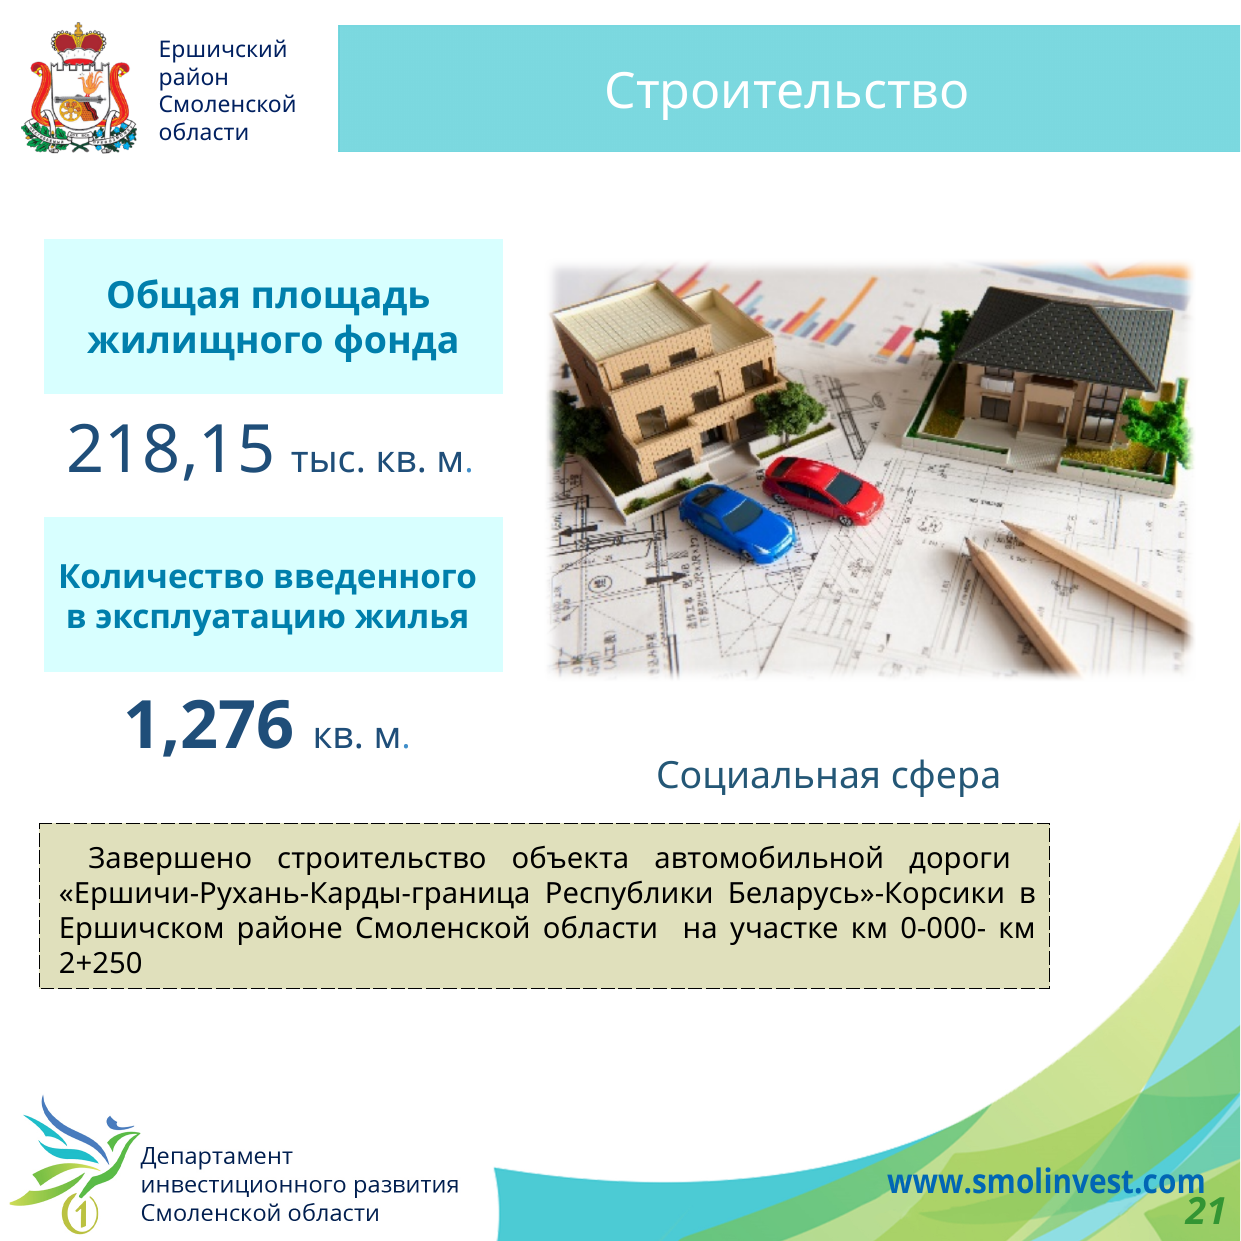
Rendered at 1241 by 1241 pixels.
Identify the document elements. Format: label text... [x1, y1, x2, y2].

text_box 218,15 тыс. кв. м. [48, 411, 492, 493]
picture [0, 0, 1241, 1241]
text_box 21 [1170, 1179, 1241, 1240]
text_box Ершичский район Смоленской области [147, 27, 330, 153]
text_box 1,276 кв. м. [108, 690, 426, 769]
text_box Социальная сфера [641, 743, 1017, 804]
